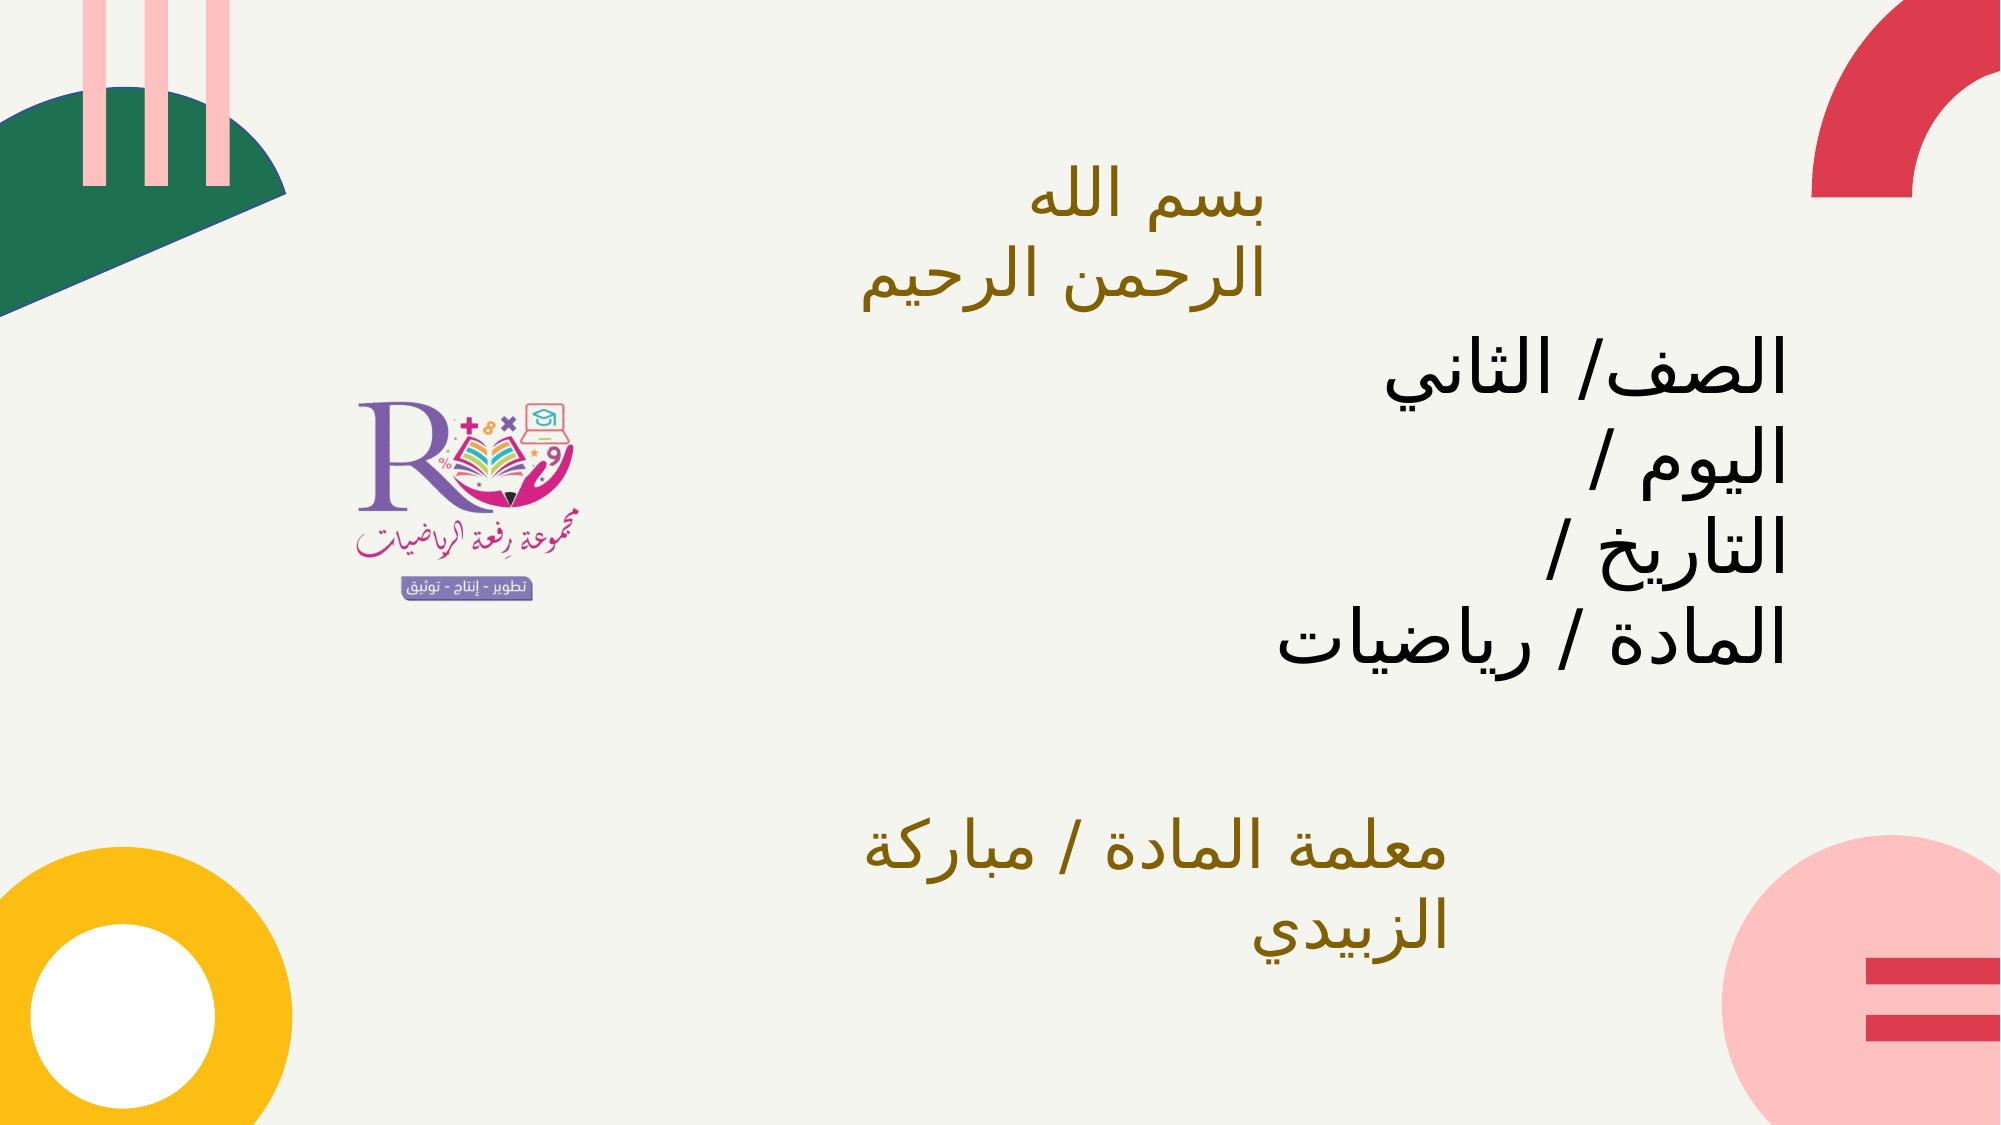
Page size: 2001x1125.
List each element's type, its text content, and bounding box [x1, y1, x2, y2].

text_box [1810, 0, 2000, 199]
picture [292, 342, 642, 622]
text_box [143, 0, 169, 187]
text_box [0, 846, 293, 1125]
text_box [205, 0, 231, 187]
text_box [82, 0, 107, 187]
text_box [1720, 834, 2000, 1125]
text_box [1865, 1014, 2000, 1042]
text_box [0, 86, 287, 318]
text_box معلمة المادة / مباركة الزبيدي [797, 794, 1466, 969]
text_box بسم الله الرحمن الرحيم [797, 142, 1283, 317]
text_box الصف/ الثاني اليوم / التاريخ / المادة / رياضيات [1184, 311, 1806, 687]
text_box [1865, 957, 2000, 985]
